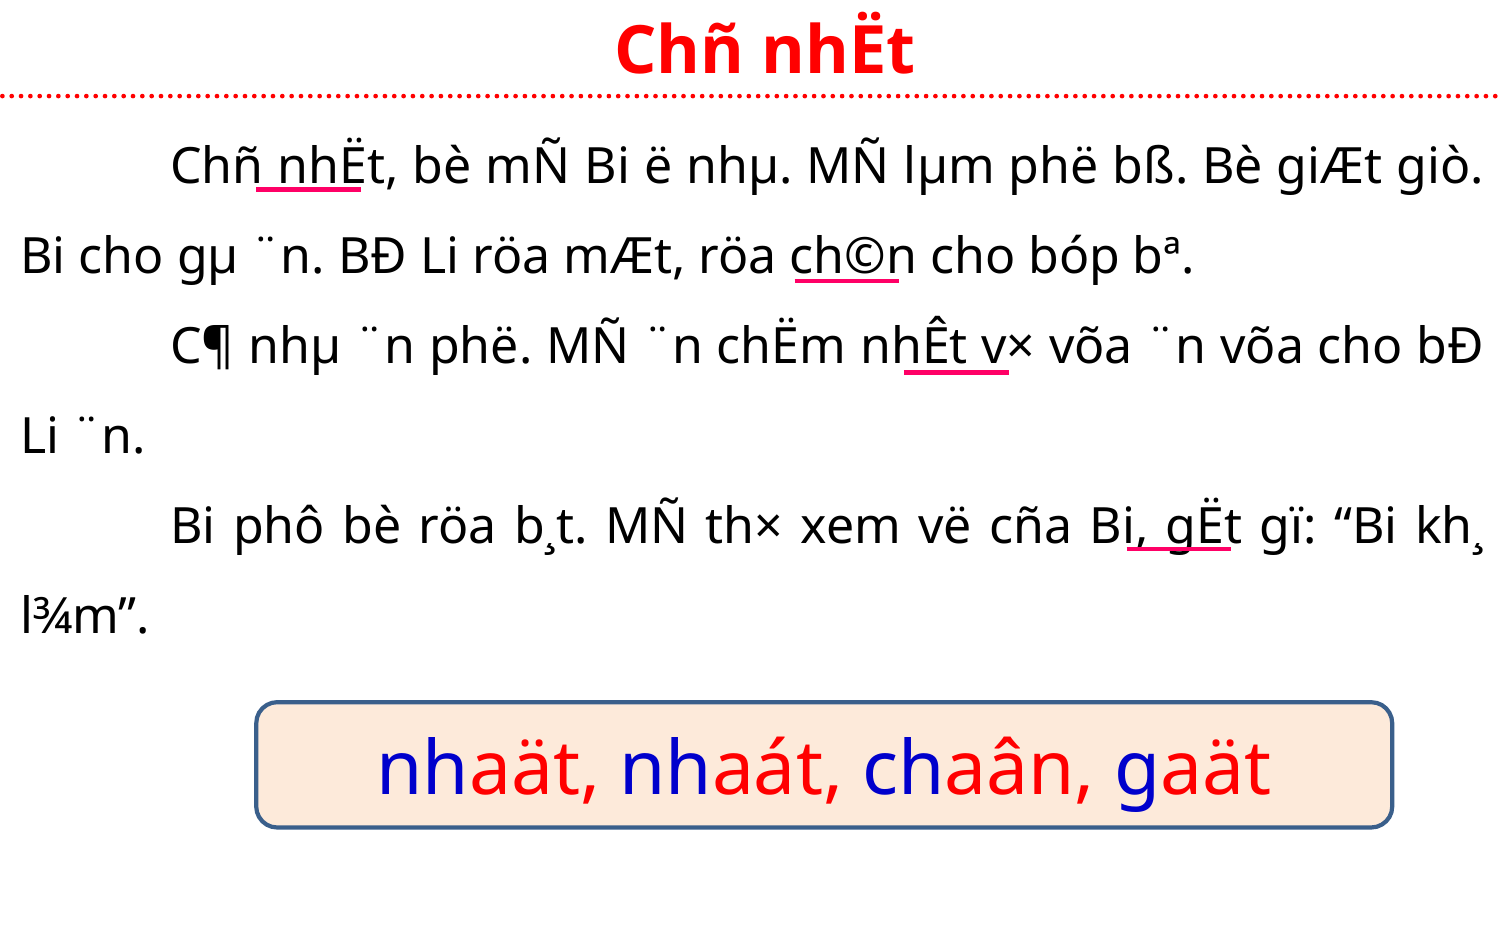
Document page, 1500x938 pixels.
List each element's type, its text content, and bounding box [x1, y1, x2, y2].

text_box nhaät, nhaát, chaân, gaät [254, 700, 1395, 830]
text_box Chñ nhËt, bè mÑ Bi ë nhµ. MÑ lµm phë bß. Bè giÆt giò. Bi cho gµ ¨n. BÐ Li röa mÆt, röa ch©n cho bóp bª. C¶ nhµ ¨n phë. MÑ ¨n chËm nhÊt v× võa ¨n võa cho bÐ Li ¨n. Bi phô bè röa b¸t. MÑ th× xem vë cña Bi, gËt gï: “Bi kh¸ l¾m”. [5, 96, 1500, 651]
text_box Chñ nhËt [599, 0, 931, 95]
